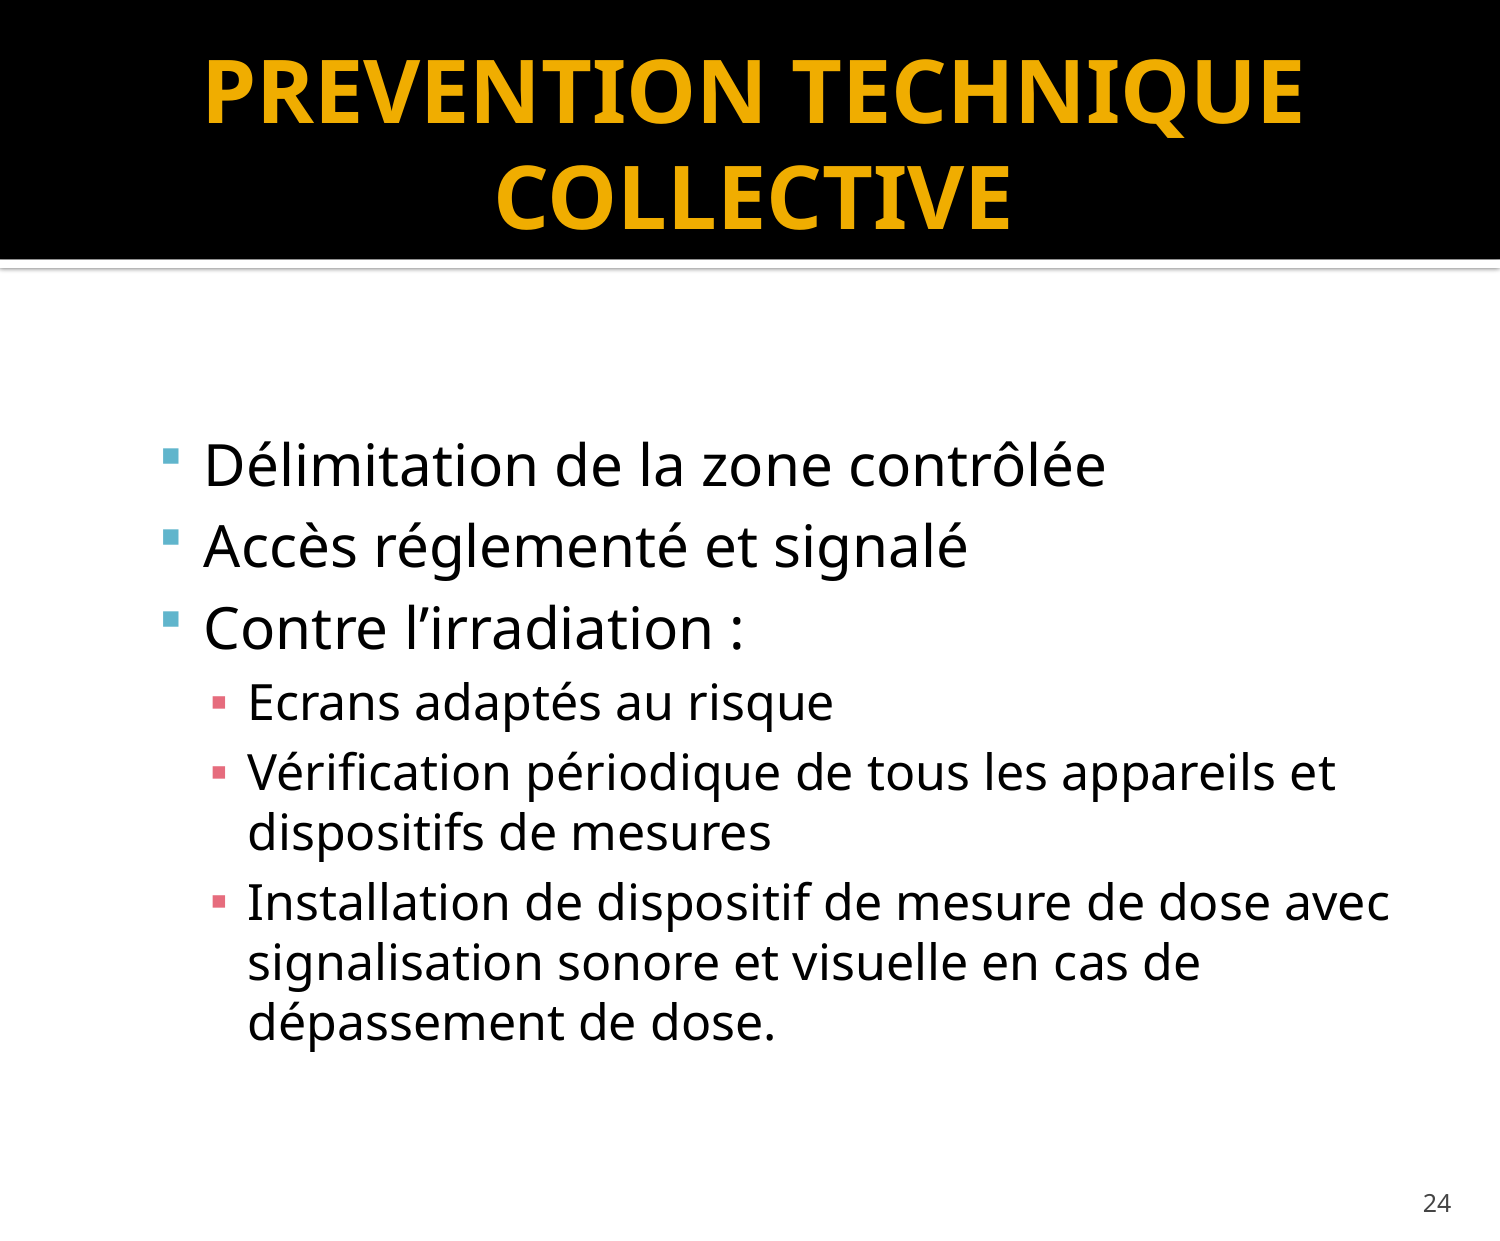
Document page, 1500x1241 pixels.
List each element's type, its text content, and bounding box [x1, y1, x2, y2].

slide_number 24 [1345, 1171, 1467, 1222]
title PREVENTION TECHNIQUE COLLECTIVE [75, 28, 1425, 255]
list Délimitation de la zone contrôlée Accès réglementé et signalé Contre l’irradiation : Ecrans adaptés au risque Vérification périodique de tous les appareils et dispositifs de mesures Installation de dispositif de mesure de dose avec signalisation sonore et visuelle en cas de dépassement de dose. [75, 321, 1425, 1158]
